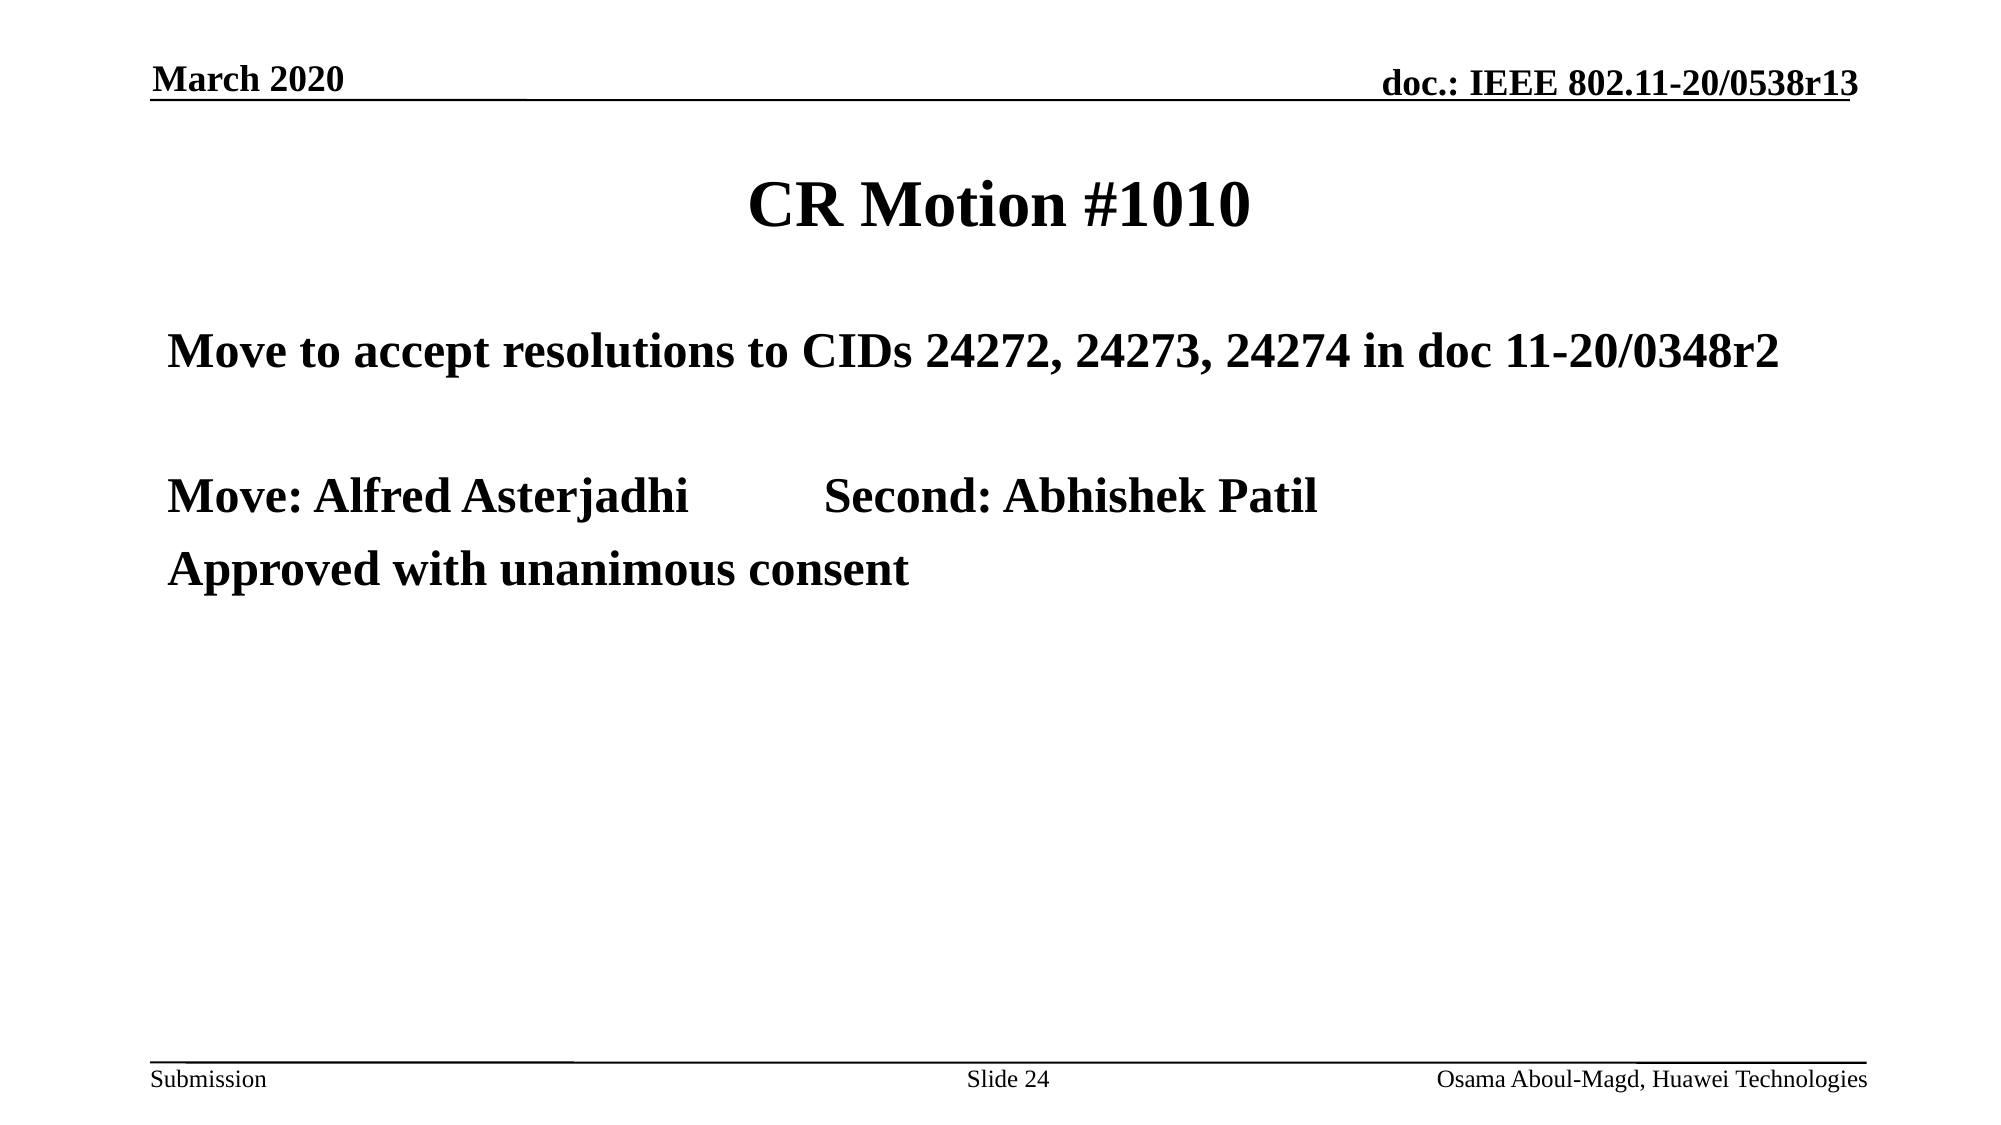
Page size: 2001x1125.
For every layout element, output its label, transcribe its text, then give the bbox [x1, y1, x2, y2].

footer Osama Aboul-Magd, Huawei Technologies [1171, 1061, 1869, 1093]
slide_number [152, 54, 563, 100]
title CR Motion #1010 [149, 112, 1850, 288]
slide_number Slide 24 [950, 1061, 1067, 1123]
list Move to accept resolutions to CIDs 24272, 24273, 24274 in doc 11-20/0348r2 Move: Alfred Asterjadhi Second: Abhishek Patil Approved with unanimous consent [152, 237, 2000, 1125]
